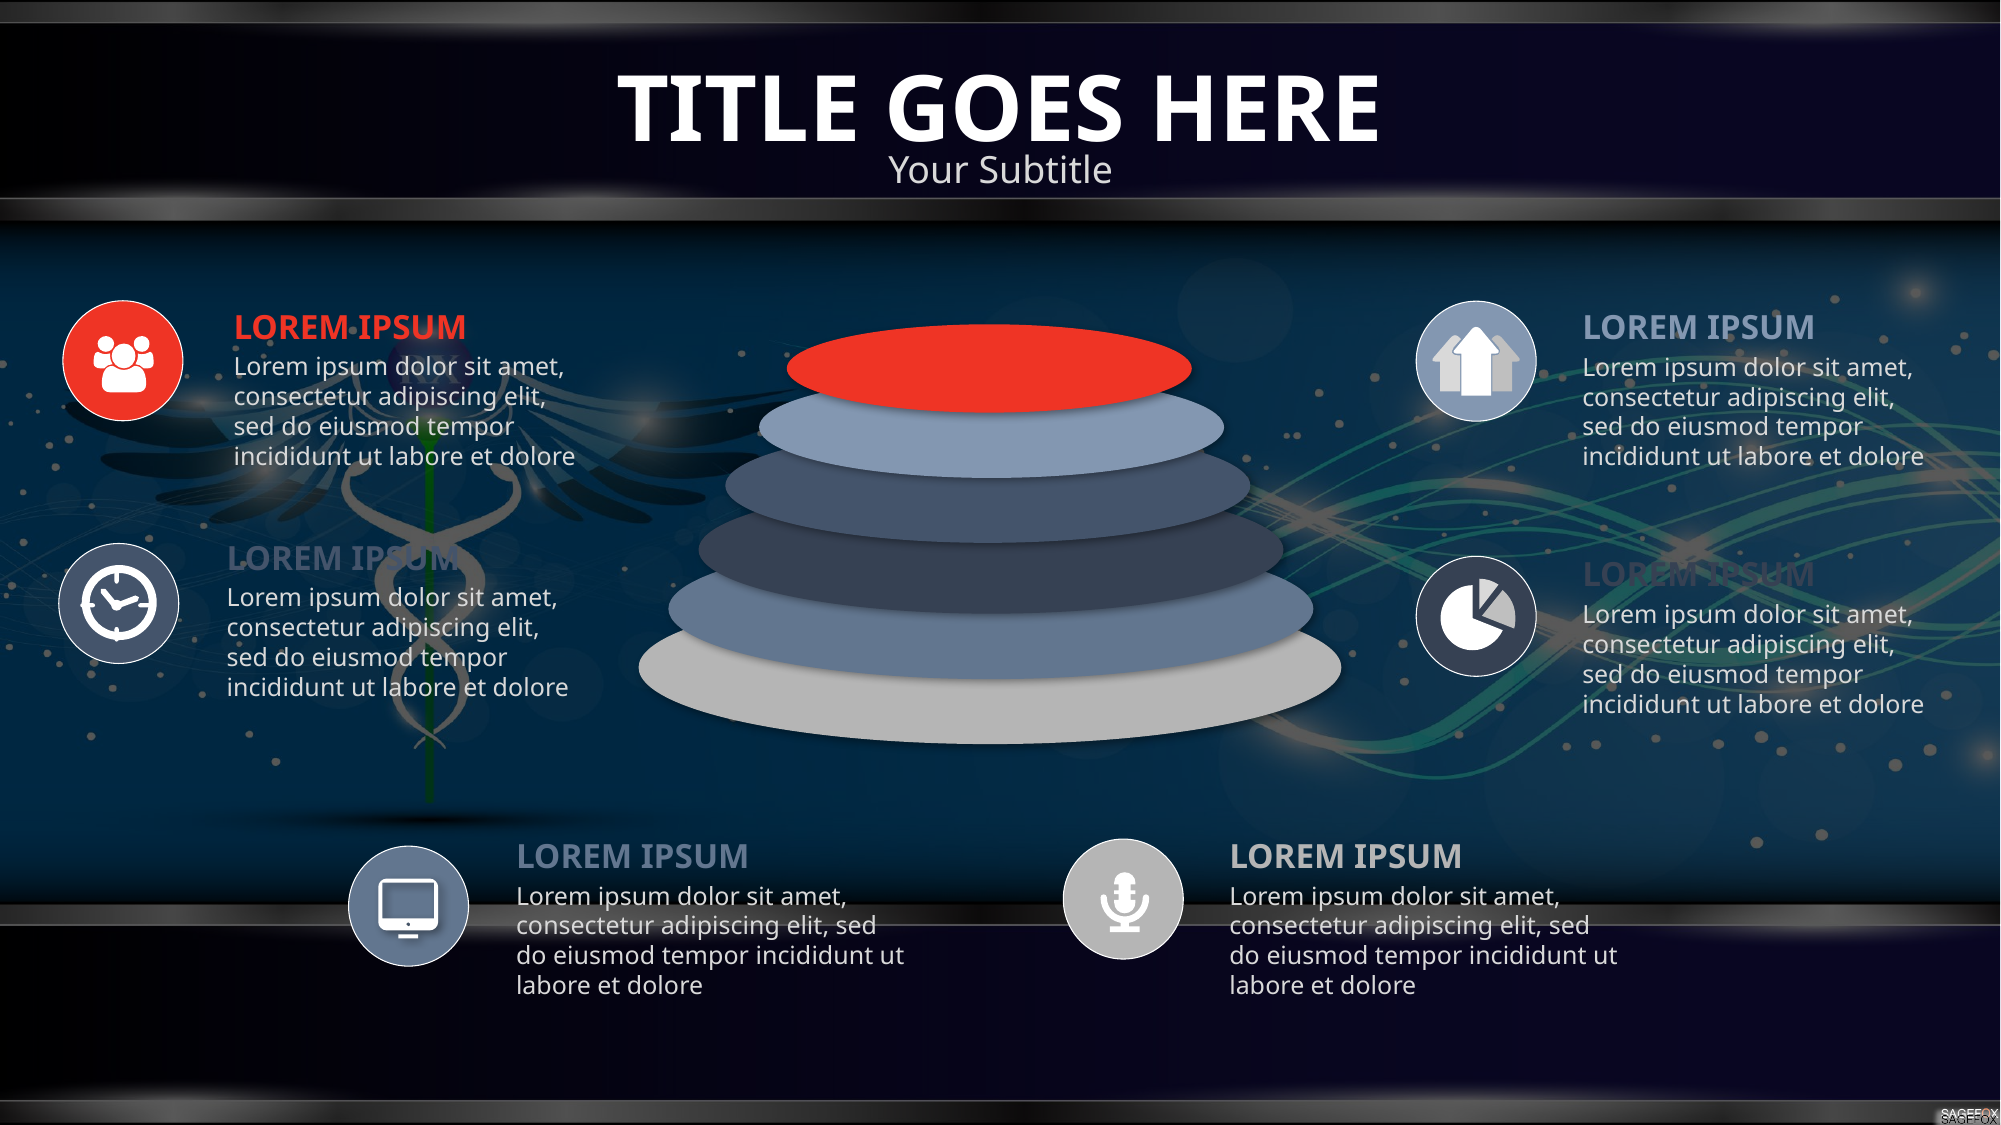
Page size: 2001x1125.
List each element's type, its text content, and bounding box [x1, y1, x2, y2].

text_box [57, 542, 180, 665]
text_box LOREM IPSUM Lorem ipsum dolor sit amet, consectetur adipiscing elit, sed do eiusmod tempor incididunt ut labore et dolore [1572, 301, 1948, 476]
text_box LOREM IPSUM Lorem ipsum dolor sit amet, consectetur adipiscing elit, sed do eiusmod tempor incididunt ut labore et dolore [1219, 829, 1637, 1005]
text_box [347, 845, 470, 968]
text_box [667, 574, 1315, 681]
text_box [1062, 838, 1185, 961]
text_box [758, 396, 1226, 479]
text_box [1440, 578, 1516, 651]
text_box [62, 300, 183, 421]
text_box [637, 632, 1343, 746]
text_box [1431, 326, 1522, 396]
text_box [1100, 872, 1150, 933]
text_box [785, 323, 1193, 414]
text_box [398, 934, 419, 939]
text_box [80, 565, 157, 642]
picture [0, 0, 2001, 1125]
text_box LOREM IPSUM Lorem ipsum dolor sit amet, consectetur adipiscing elit, sed do eiusmod tempor incididunt ut labore et dolore [223, 300, 599, 476]
text_box [1415, 555, 1538, 678]
text_box LOREM IPSUM Lorem ipsum dolor sit amet, consectetur adipiscing elit, sed do eiusmod tempor incididunt ut labore et dolore [216, 531, 592, 707]
picture [1938, 1114, 1999, 1125]
text_box LOREM IPSUM Lorem ipsum dolor sit amet, consectetur adipiscing elit, sed do eiusmod tempor incididunt ut labore et dolore [1572, 548, 1948, 724]
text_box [548, 42, 1452, 199]
text_box LOREM IPSUM Lorem ipsum dolor sit amet, consectetur adipiscing elit, sed do eiusmod tempor incididunt ut labore et dolore [505, 829, 923, 1005]
text_box [378, 878, 439, 931]
text_box [697, 515, 1285, 615]
text_box [724, 452, 1252, 544]
text_box [1415, 300, 1538, 423]
